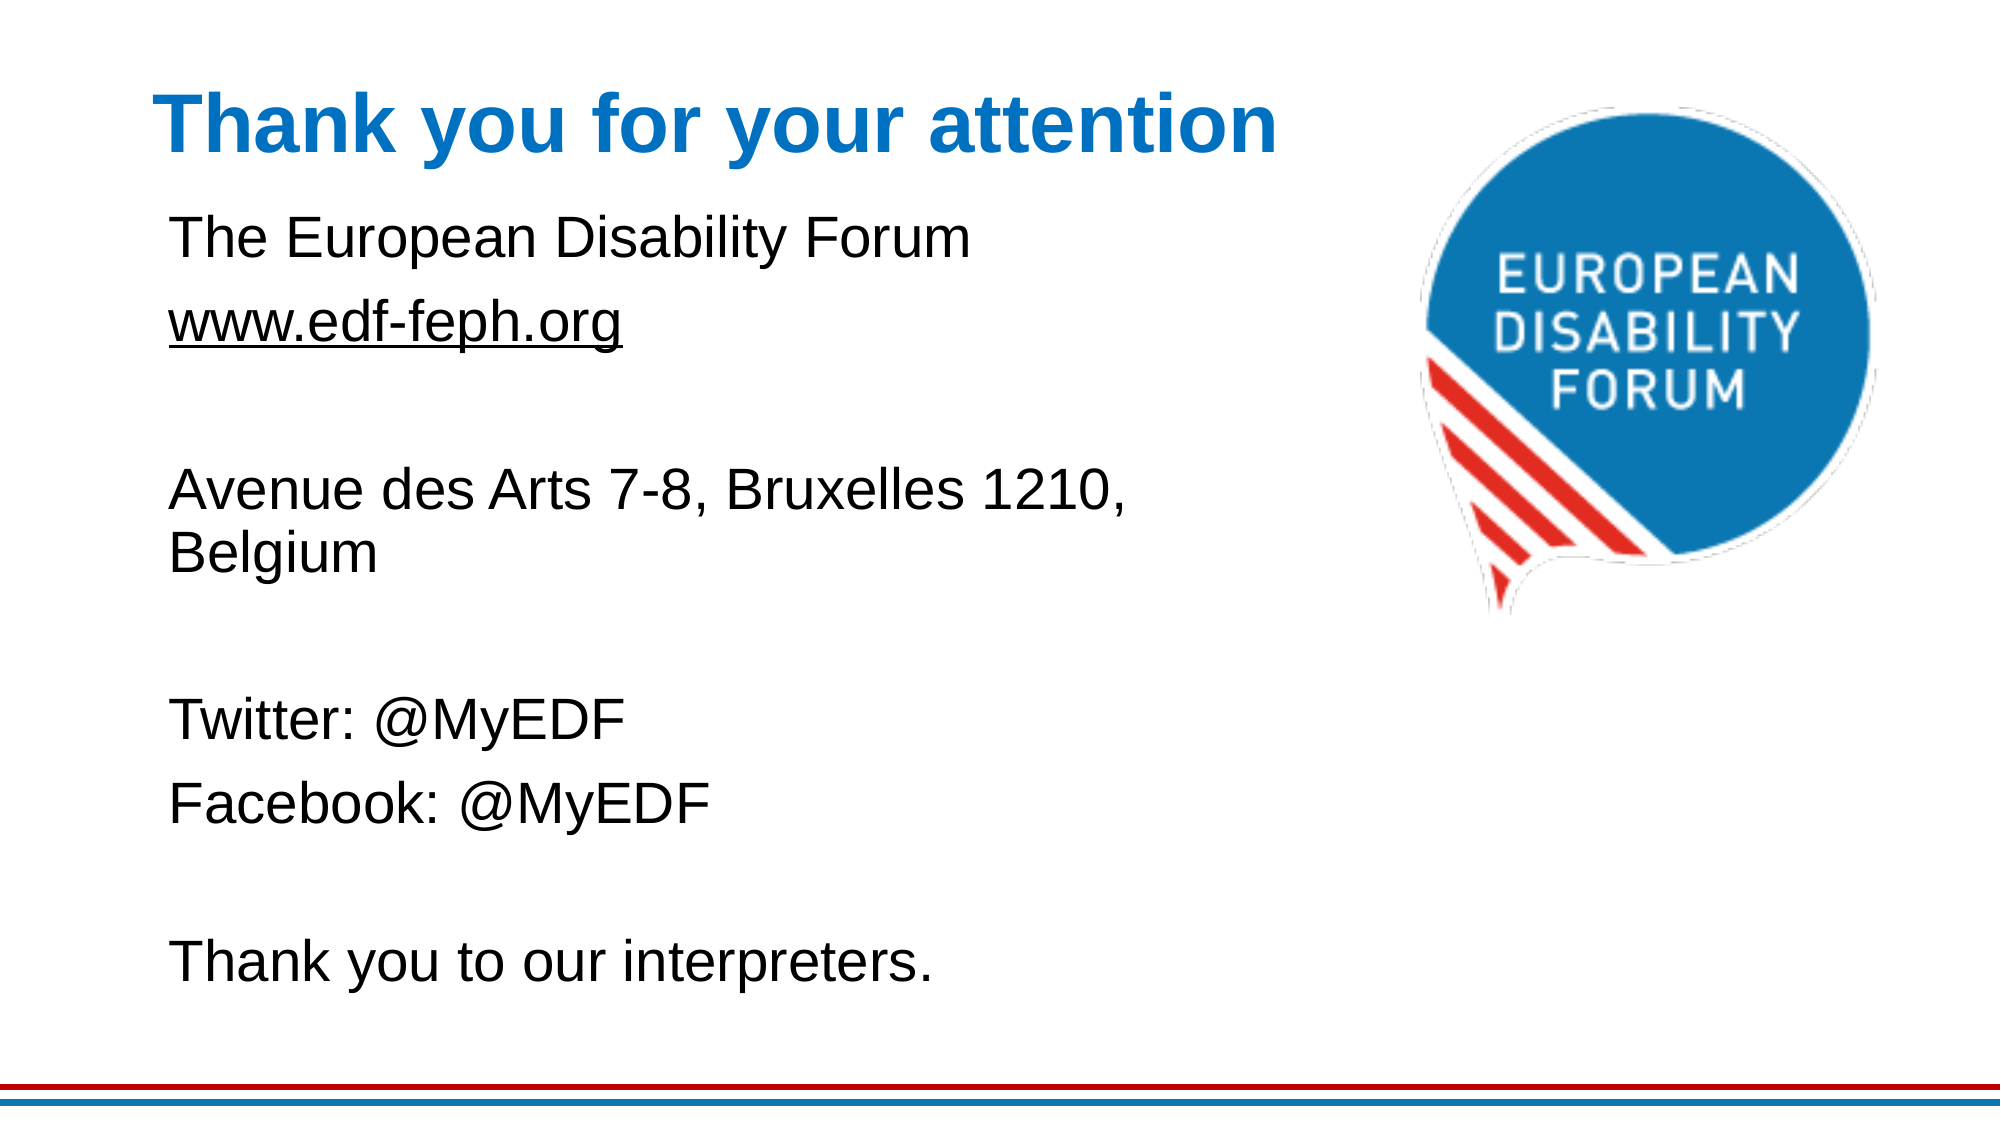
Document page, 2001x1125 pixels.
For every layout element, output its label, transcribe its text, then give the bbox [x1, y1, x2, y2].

text_box Thank you to our interpreters. [153, 923, 2000, 1125]
title Thank you for your attention [137, 17, 1863, 235]
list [1419, 106, 1879, 615]
list The European Disability Forum www.edf-feph.org Avenue des Arts 7-8, Bruxelles 1210, Belgium Twitter: @MyEDF Facebook: @MyEDF [153, 235, 1225, 914]
